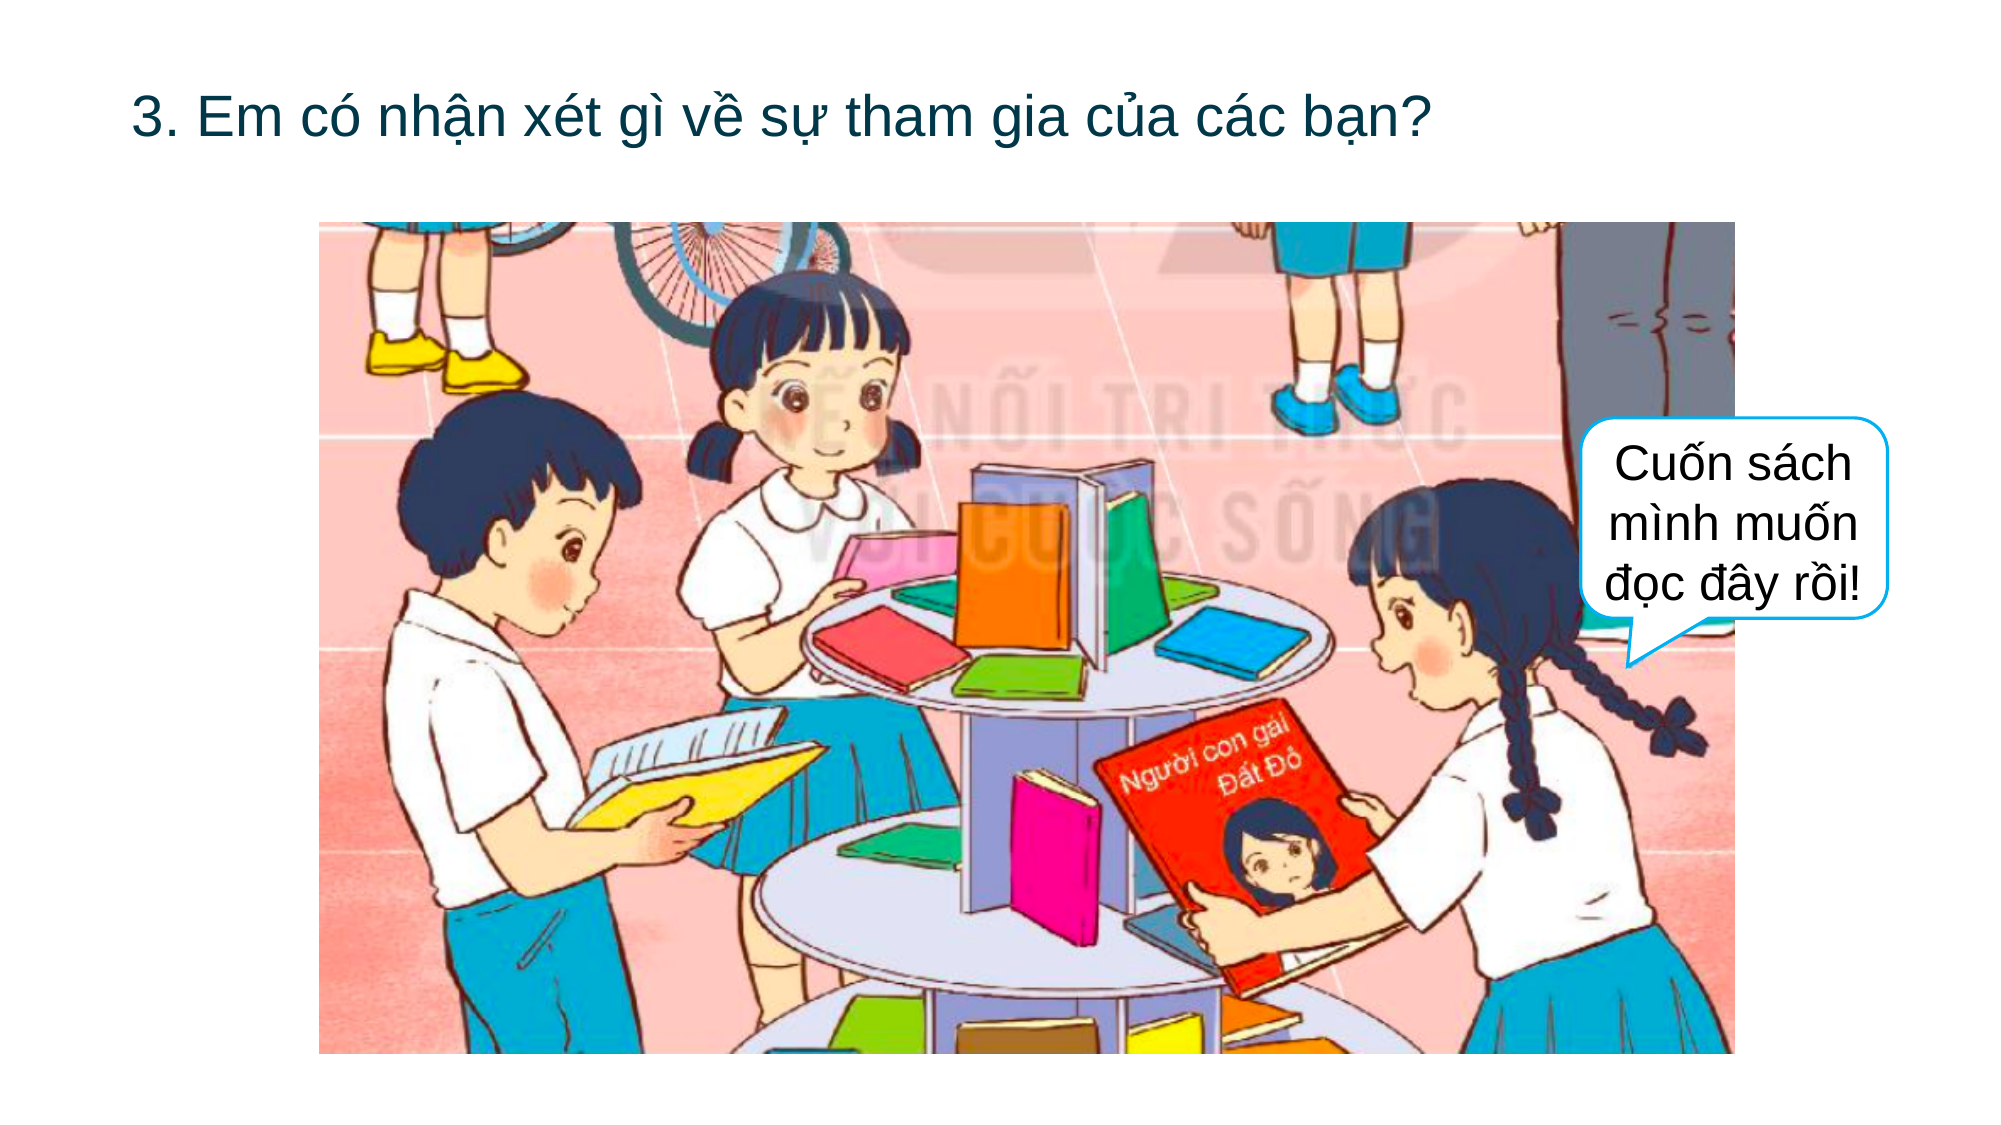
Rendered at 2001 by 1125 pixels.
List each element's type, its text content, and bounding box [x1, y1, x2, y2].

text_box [319, 222, 1914, 1054]
text_box 3. Em có nhận xét gì về sự tham gia của các bạn? [116, 71, 1966, 156]
